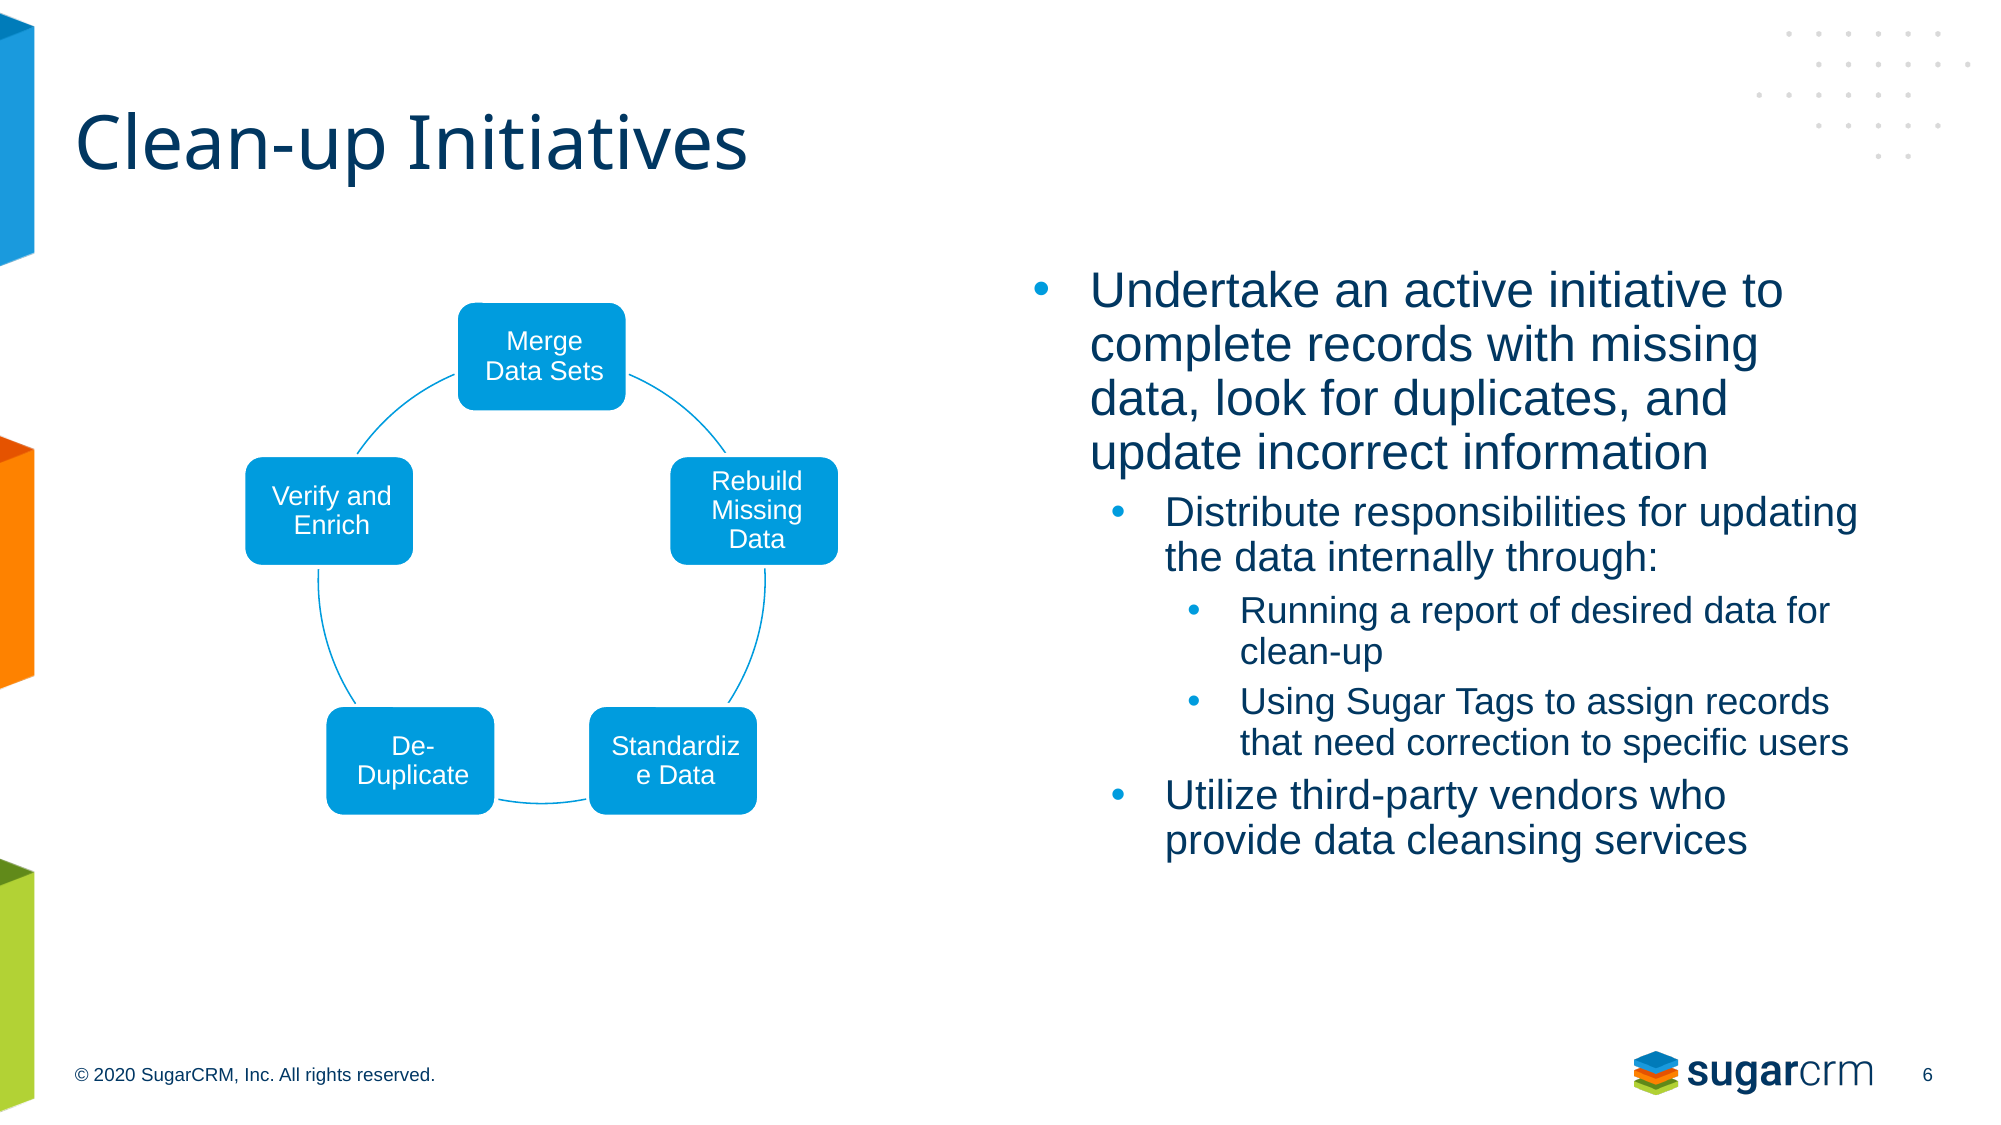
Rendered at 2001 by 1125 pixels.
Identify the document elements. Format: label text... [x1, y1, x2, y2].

picture [1753, 0, 2000, 160]
list Undertake an active initiative to complete records with missing data, look for duplicates, and update incorrect information Distribute responsibilities for updating the data internally through: Running a report of desired data for clean-up Using Sugar Tags to assign records that need correction to specific users Utilize third-party vendors who provide data cleansing services [999, 257, 1880, 1002]
slide_number 6 [1891, 1043, 1966, 1104]
picture [0, 0, 42, 1125]
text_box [242, 247, 841, 878]
title Clean-up Initiatives [59, 39, 1941, 240]
picture [1633, 1050, 1873, 1096]
